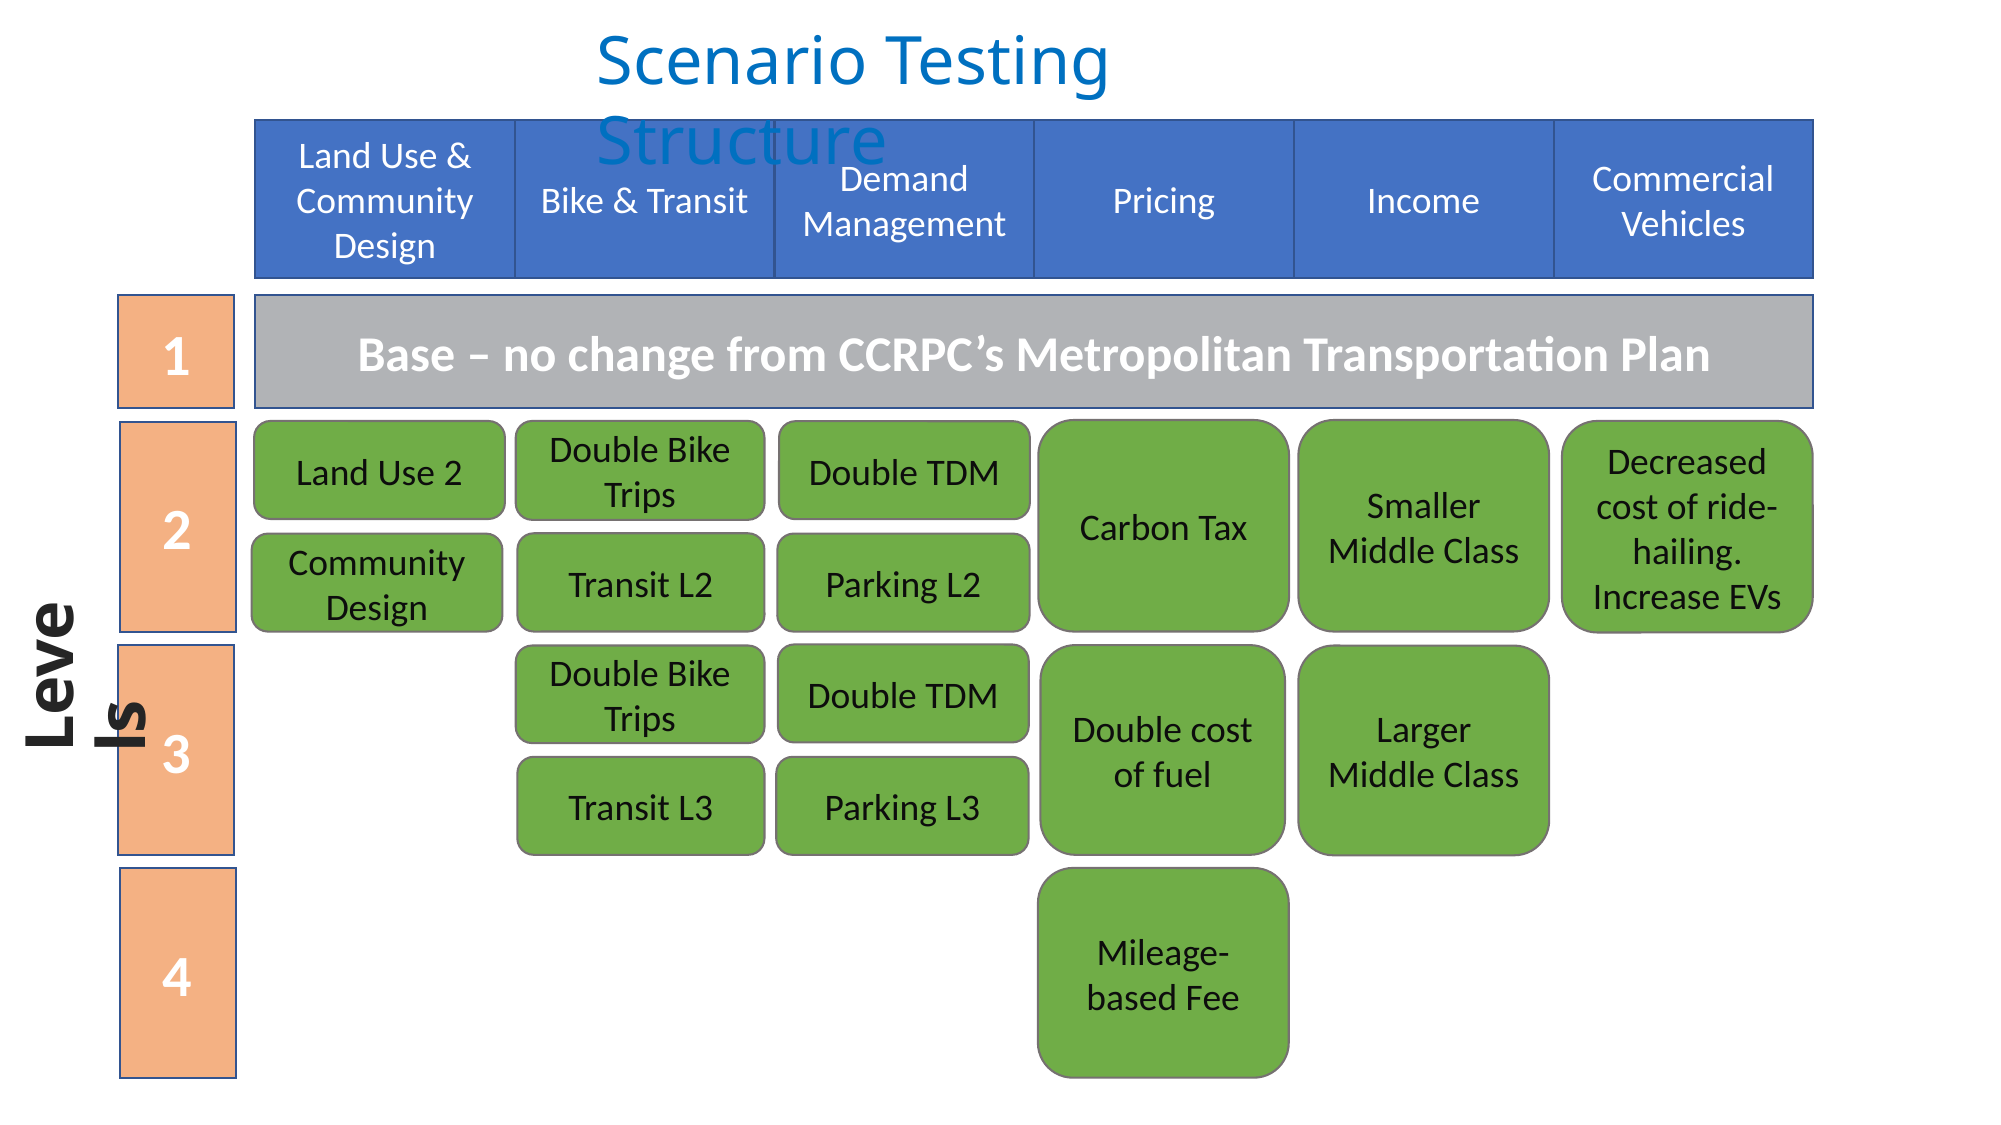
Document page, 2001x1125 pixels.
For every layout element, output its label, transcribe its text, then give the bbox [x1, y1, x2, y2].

text_box Double TDM [777, 420, 1031, 521]
text_box Transit L2 [516, 532, 766, 633]
text_box 2 [119, 421, 237, 633]
text_box Parking L2 [776, 532, 1031, 633]
text_box Pricing [1033, 186, 1293, 279]
text_box 1 [117, 294, 235, 409]
text_box Land Use 2 [253, 419, 506, 521]
text_box Carbon Tax [1037, 418, 1291, 633]
text_box Double Bike Trips [514, 419, 766, 521]
text_box 3 [117, 644, 235, 856]
text_box Larger Middle Class [1297, 644, 1551, 857]
text_box Base – no change from CCRPC’s Metropolitan Transportation Plan [254, 294, 1814, 409]
text_box Mileage-based Fee [1036, 866, 1290, 1079]
text_box Parking L3 [775, 755, 1030, 856]
text_box Community Design [250, 532, 504, 633]
text_box Bike & Transit [514, 119, 774, 279]
text_box Decreased cost of ride-hailing. Increase EVs [1560, 419, 1814, 634]
text_box Double TDM [776, 643, 1030, 744]
text_box Levels [8, 568, 99, 768]
text_box Double cost of fuel [1039, 644, 1287, 856]
text_box Transit L3 [516, 755, 766, 856]
text_box 4 [119, 867, 237, 1079]
text_box Land Use & Community Design [254, 119, 514, 279]
text_box Demand Management [774, 186, 1033, 279]
text_box Income [1293, 119, 1553, 279]
text_box Scenario Testing Structure [581, 10, 1419, 186]
text_box Double Bike Trips [514, 644, 766, 745]
text_box Commercial Vehicles [1553, 119, 1814, 279]
text_box Smaller Middle Class [1297, 418, 1551, 633]
